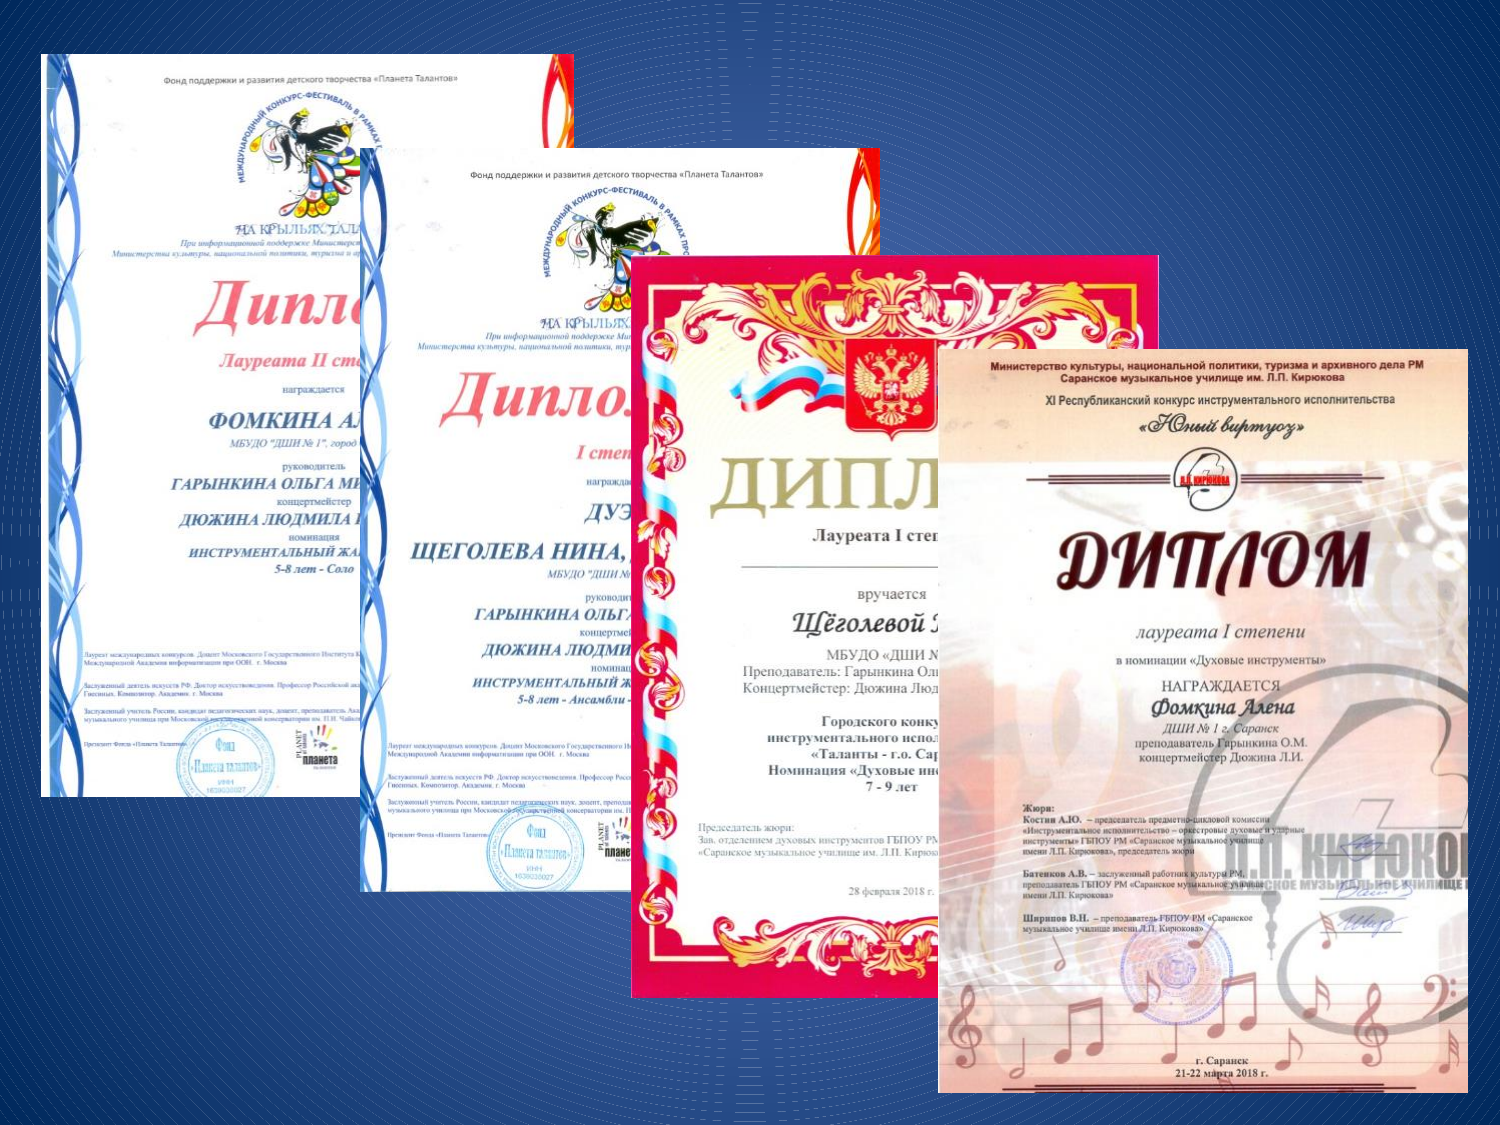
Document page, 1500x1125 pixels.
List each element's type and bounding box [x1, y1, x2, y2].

picture [359, 148, 1468, 1093]
list [40, 54, 574, 798]
